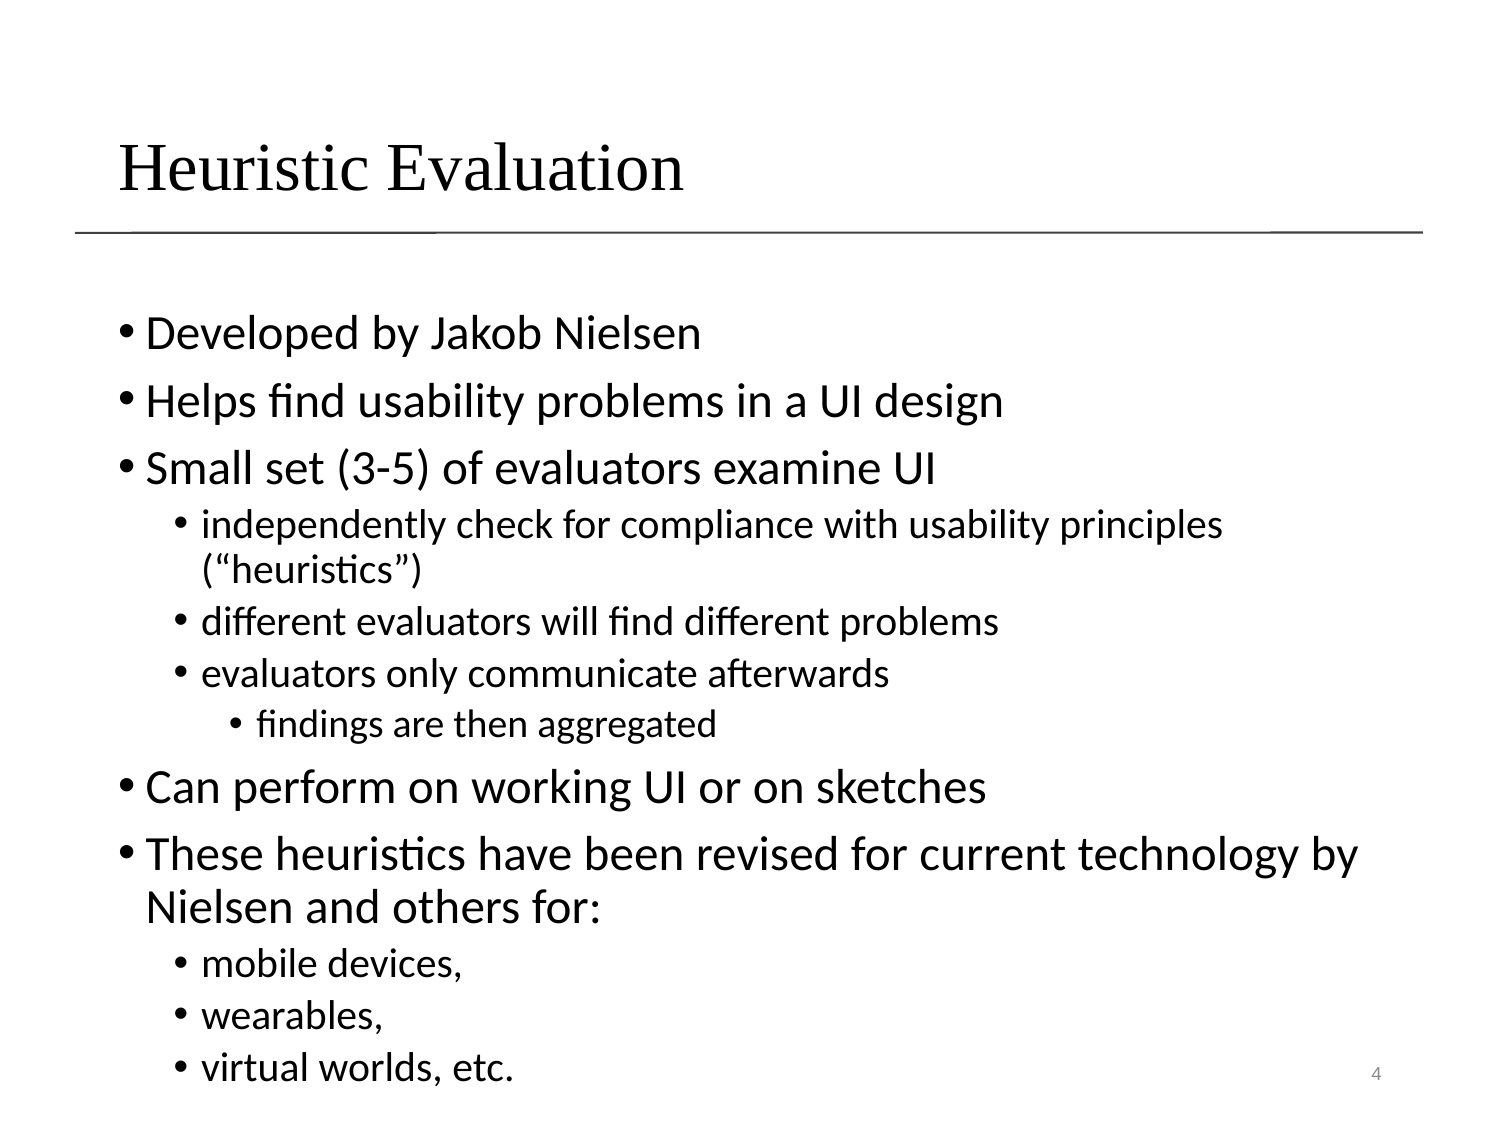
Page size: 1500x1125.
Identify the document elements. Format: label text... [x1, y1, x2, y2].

list Developed by Jakob Nielsen Helps find usability problems in a UI design Small set (3-5) of evaluators examine UI independently check for compliance with usability principles (“heuristics”) different evaluators will find different problems evaluators only communicate afterwards findings are then aggregated Can perform on working UI or on sketches These heuristics have been revised for current technology by Nielsen and others for: mobile devices, wearables, virtual worlds, etc. [103, 299, 1397, 1103]
title Heuristic Evaluation [103, 59, 1397, 278]
